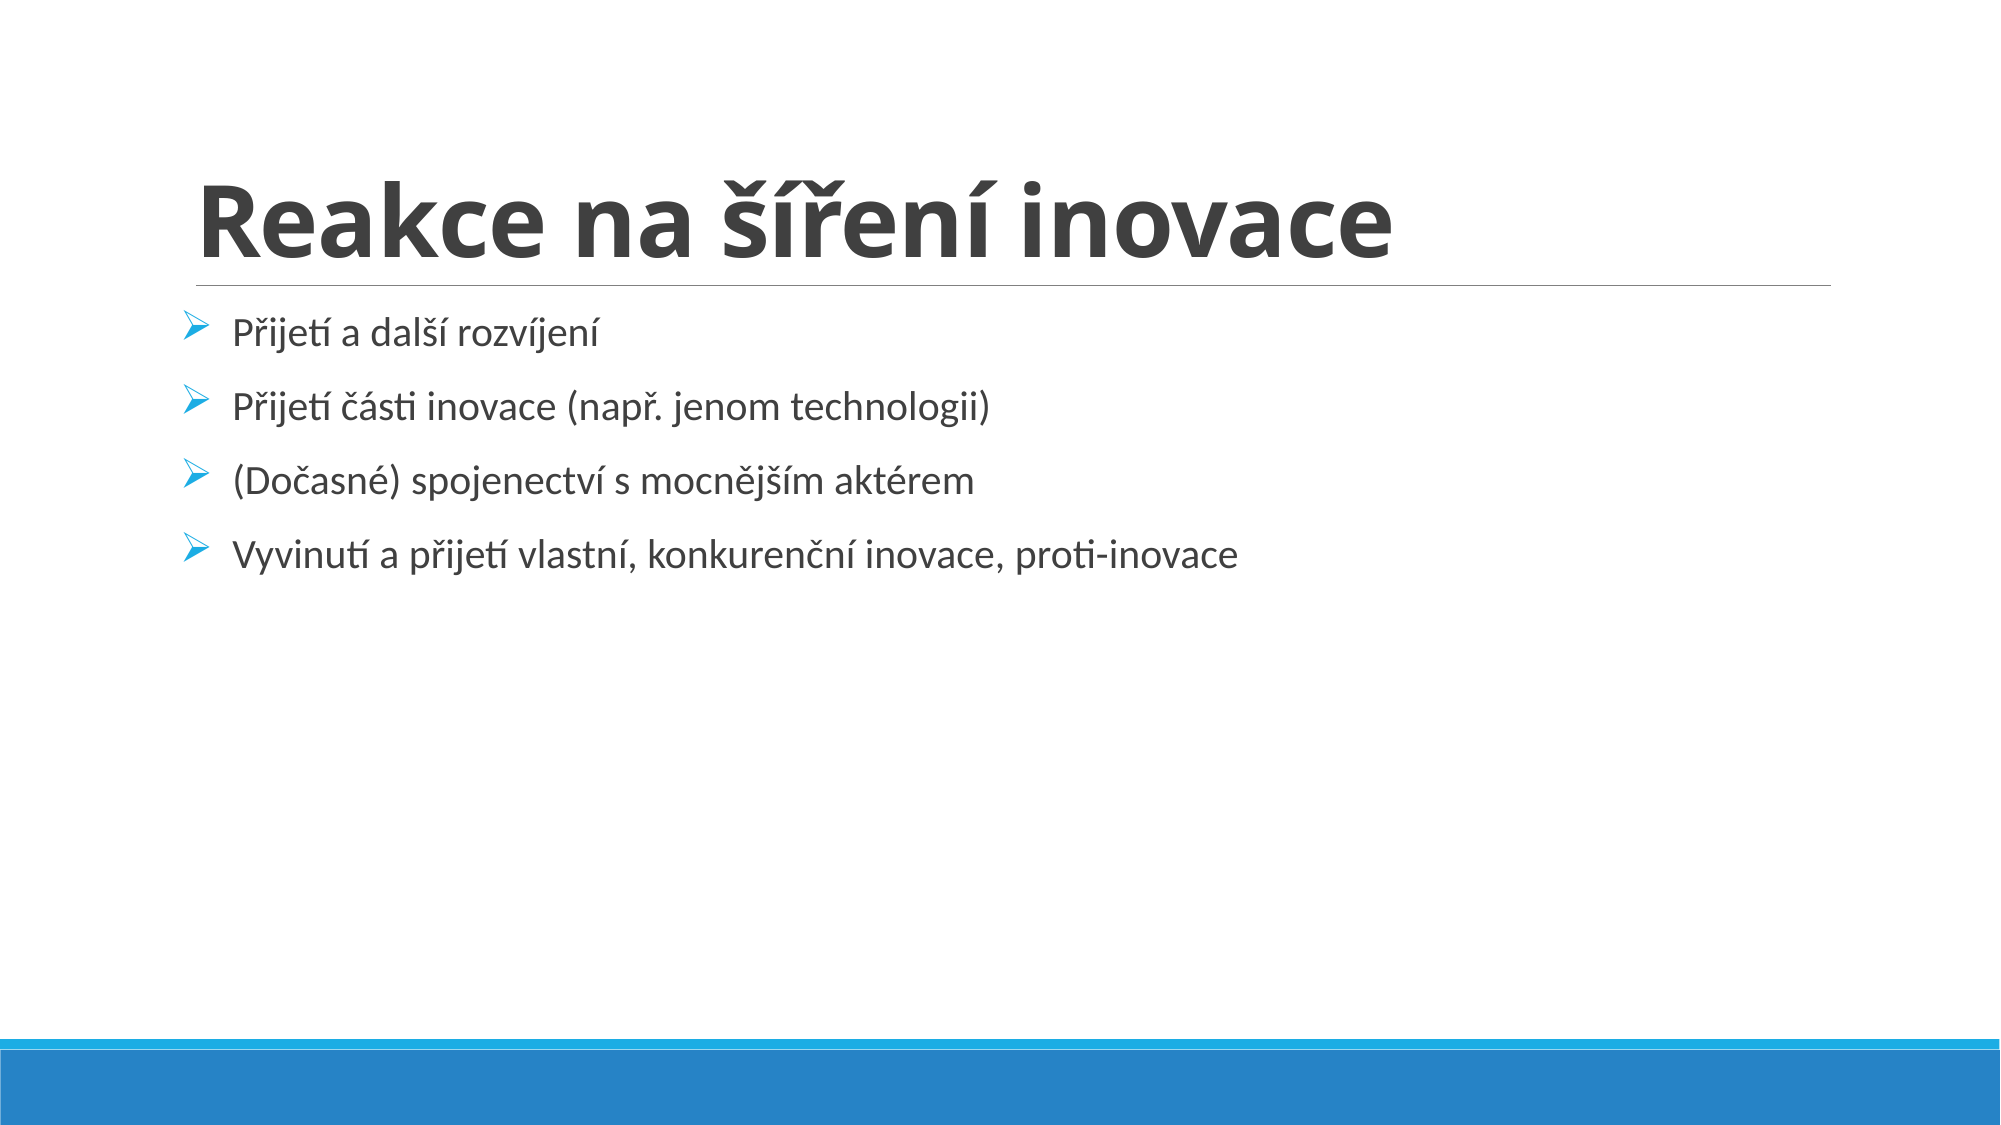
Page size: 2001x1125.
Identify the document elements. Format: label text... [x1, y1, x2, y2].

title Reakce na šíření inovace [180, 47, 1830, 285]
list Přijetí a další rozvíjení Přijetí části inovace (např. jenom technologii) (Dočasné) spojenectví s mocnějším aktérem Vyvinutí a přijetí vlastní, konkurenční inovace, proti-inovace [180, 302, 1830, 963]
